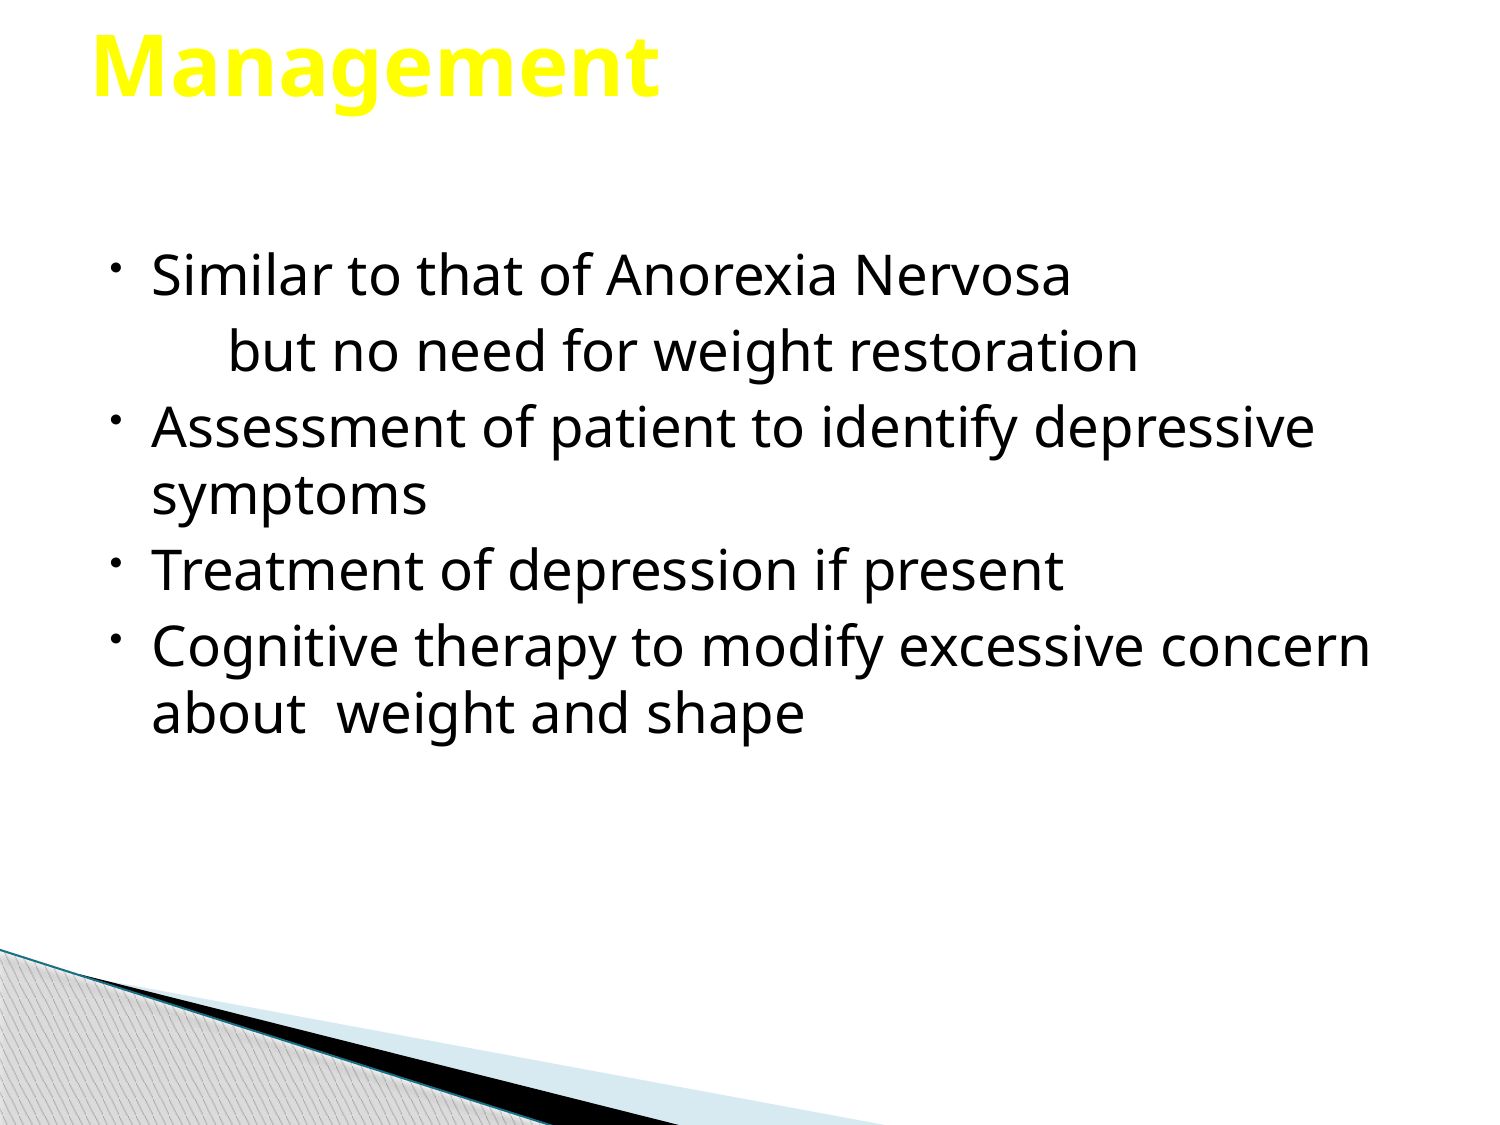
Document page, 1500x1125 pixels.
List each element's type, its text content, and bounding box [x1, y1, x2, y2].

list Similar to that of Anorexia Nervosa but no need for weight restoration Assessment of patient to identify depressive symptoms Treatment of depression if present Cognitive therapy to modify excessive concern about weight and shape [76, 231, 1427, 1053]
title Management [75, 0, 715, 126]
